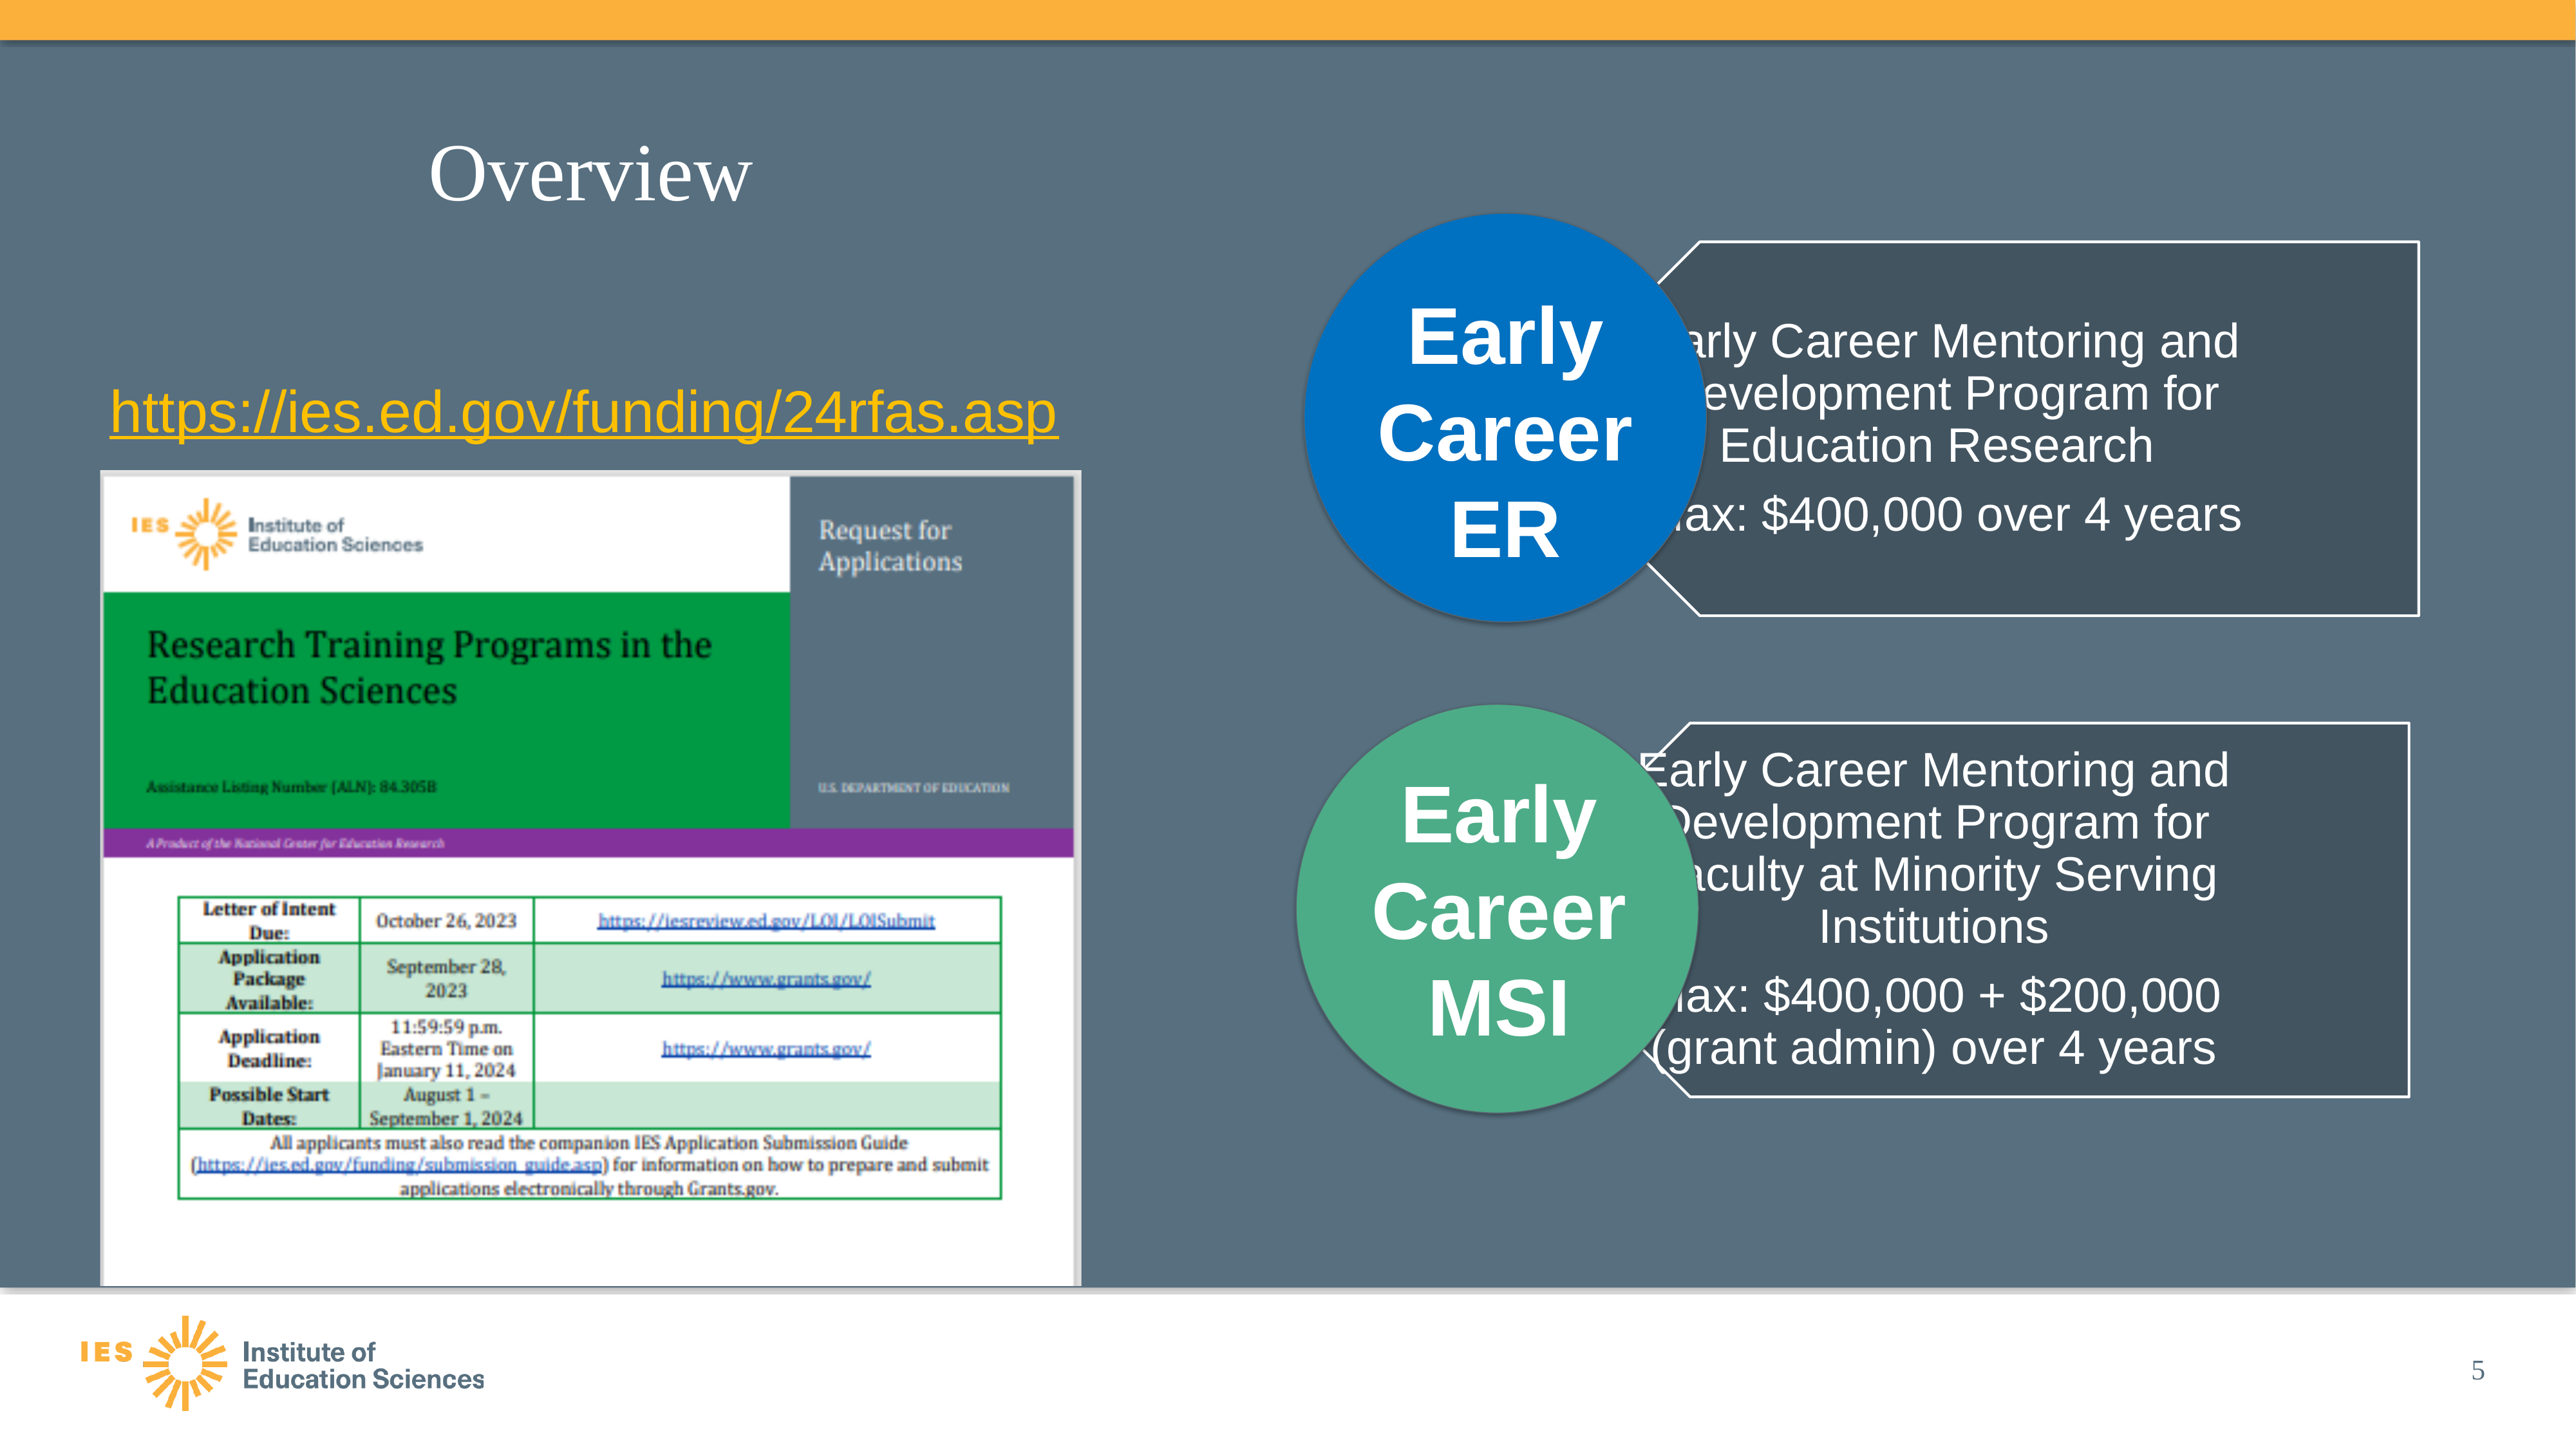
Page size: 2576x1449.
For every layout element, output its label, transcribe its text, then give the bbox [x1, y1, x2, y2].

slide_number 5 [2394, 1329, 2496, 1407]
picture [100, 470, 1082, 1286]
title Overview [0, 118, 1182, 460]
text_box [1181, 213, 2544, 1113]
text_box https://ies.ed.gov/funding/24rfas.asp [100, 368, 1178, 450]
